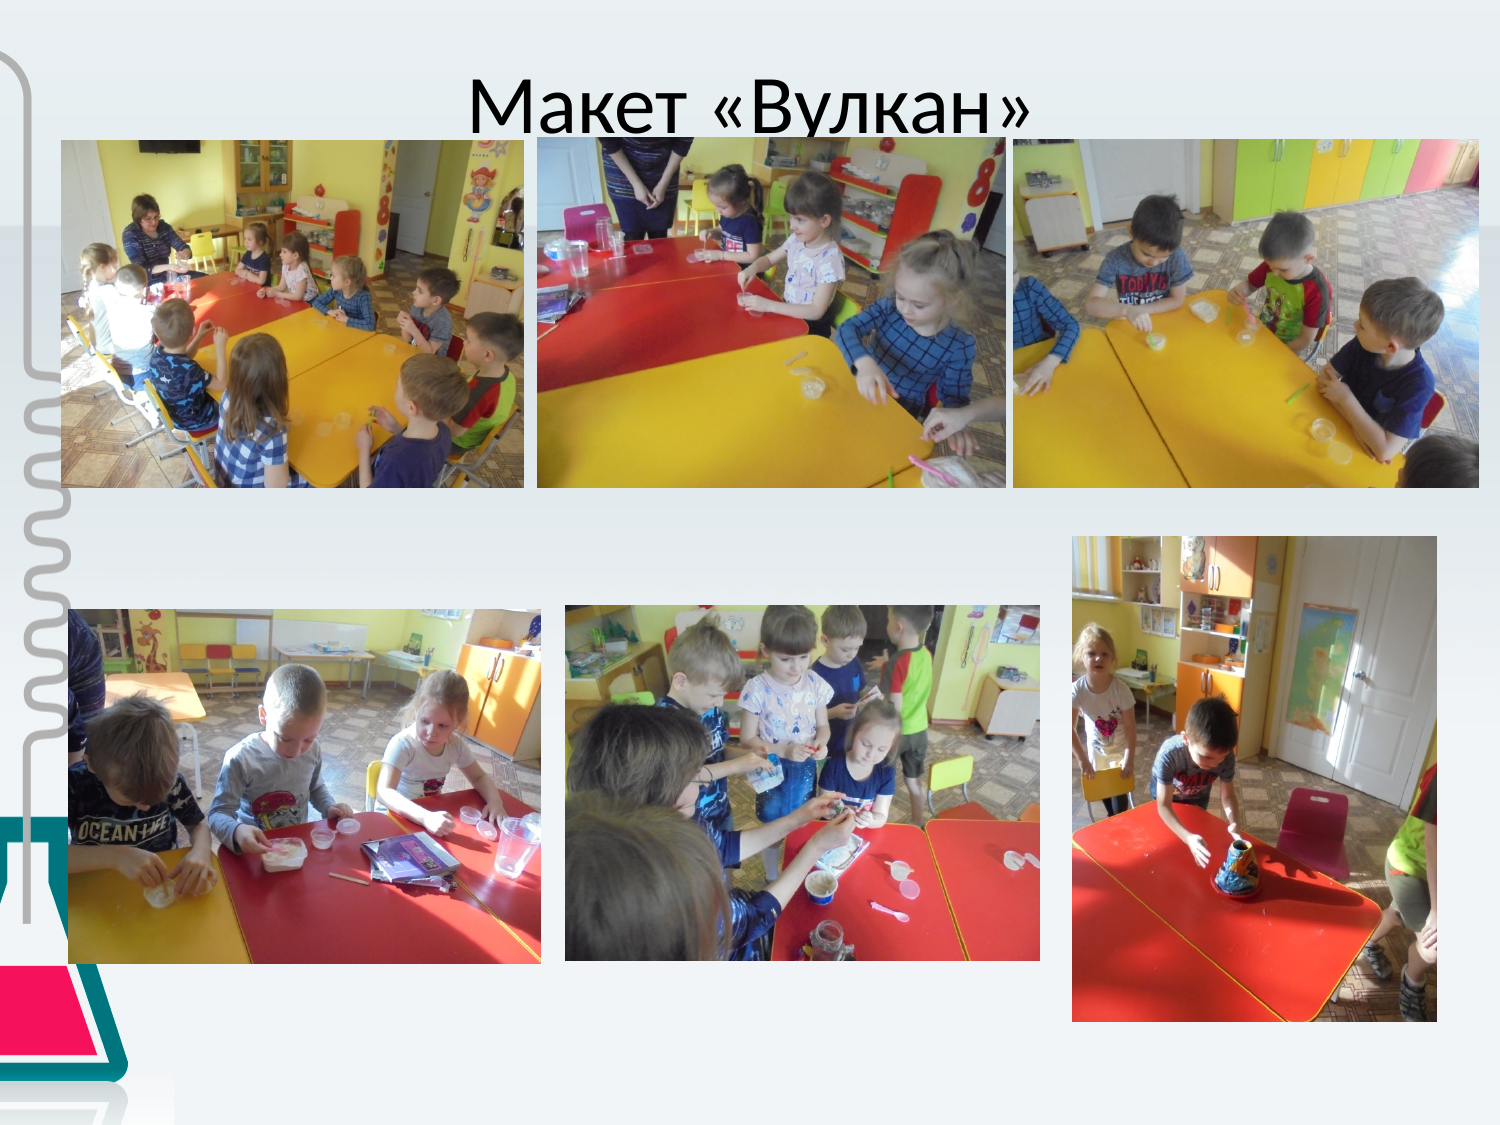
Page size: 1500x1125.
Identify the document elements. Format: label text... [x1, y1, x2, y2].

picture [0, 0, 1500, 1125]
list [61, 140, 524, 488]
title Макет «Вулкан» [105, 24, 1397, 189]
